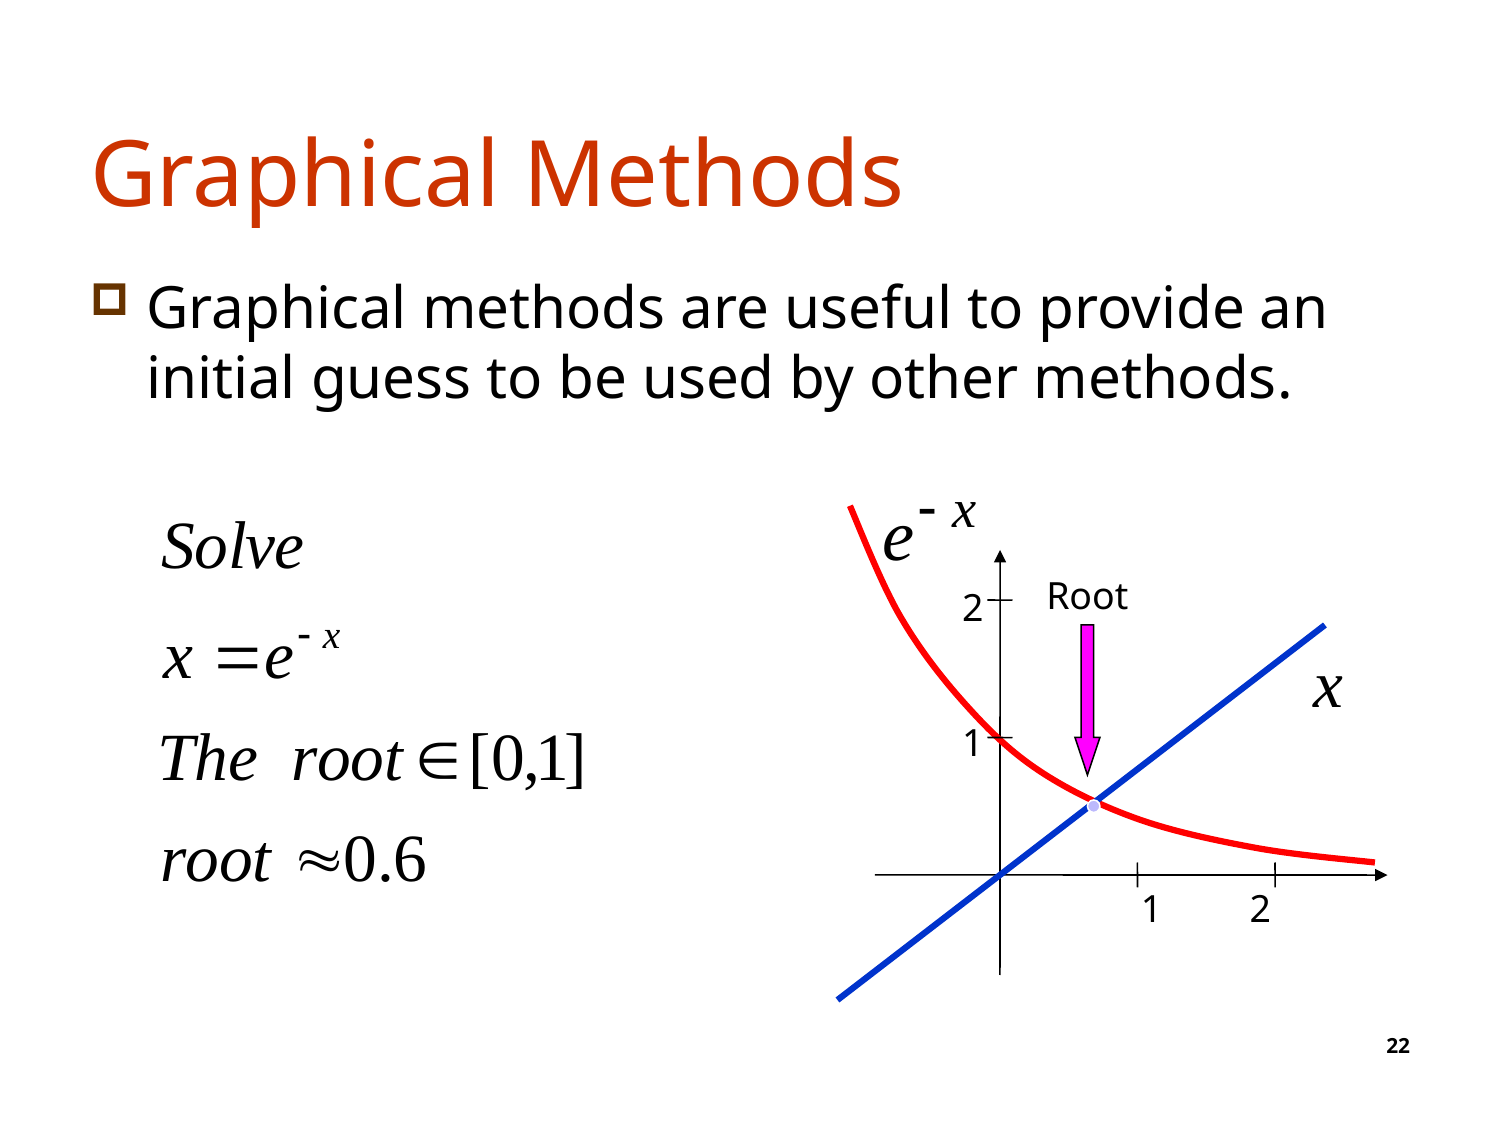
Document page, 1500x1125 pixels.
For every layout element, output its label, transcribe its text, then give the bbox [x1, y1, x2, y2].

slide_number 22 [1074, 1024, 1426, 1101]
text_box [1276, 868, 1388, 882]
text_box [1087, 799, 1100, 813]
text_box 1 2 [1074, 877, 1338, 937]
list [872, 469, 988, 579]
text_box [1299, 662, 1357, 725]
text_box [1074, 625, 1100, 775]
text_box 2 1 [947, 577, 999, 862]
list Graphical methods are useful to provide an initial guess to be used by other methods. [75, 262, 1375, 467]
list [149, 504, 595, 899]
text_box [993, 549, 1007, 564]
text_box [849, 505, 867, 547]
title Graphical Methods [75, 45, 1425, 233]
text_box [999, 625, 1375, 863]
text_box Root [992, 564, 1213, 625]
text_box [885, 587, 947, 683]
